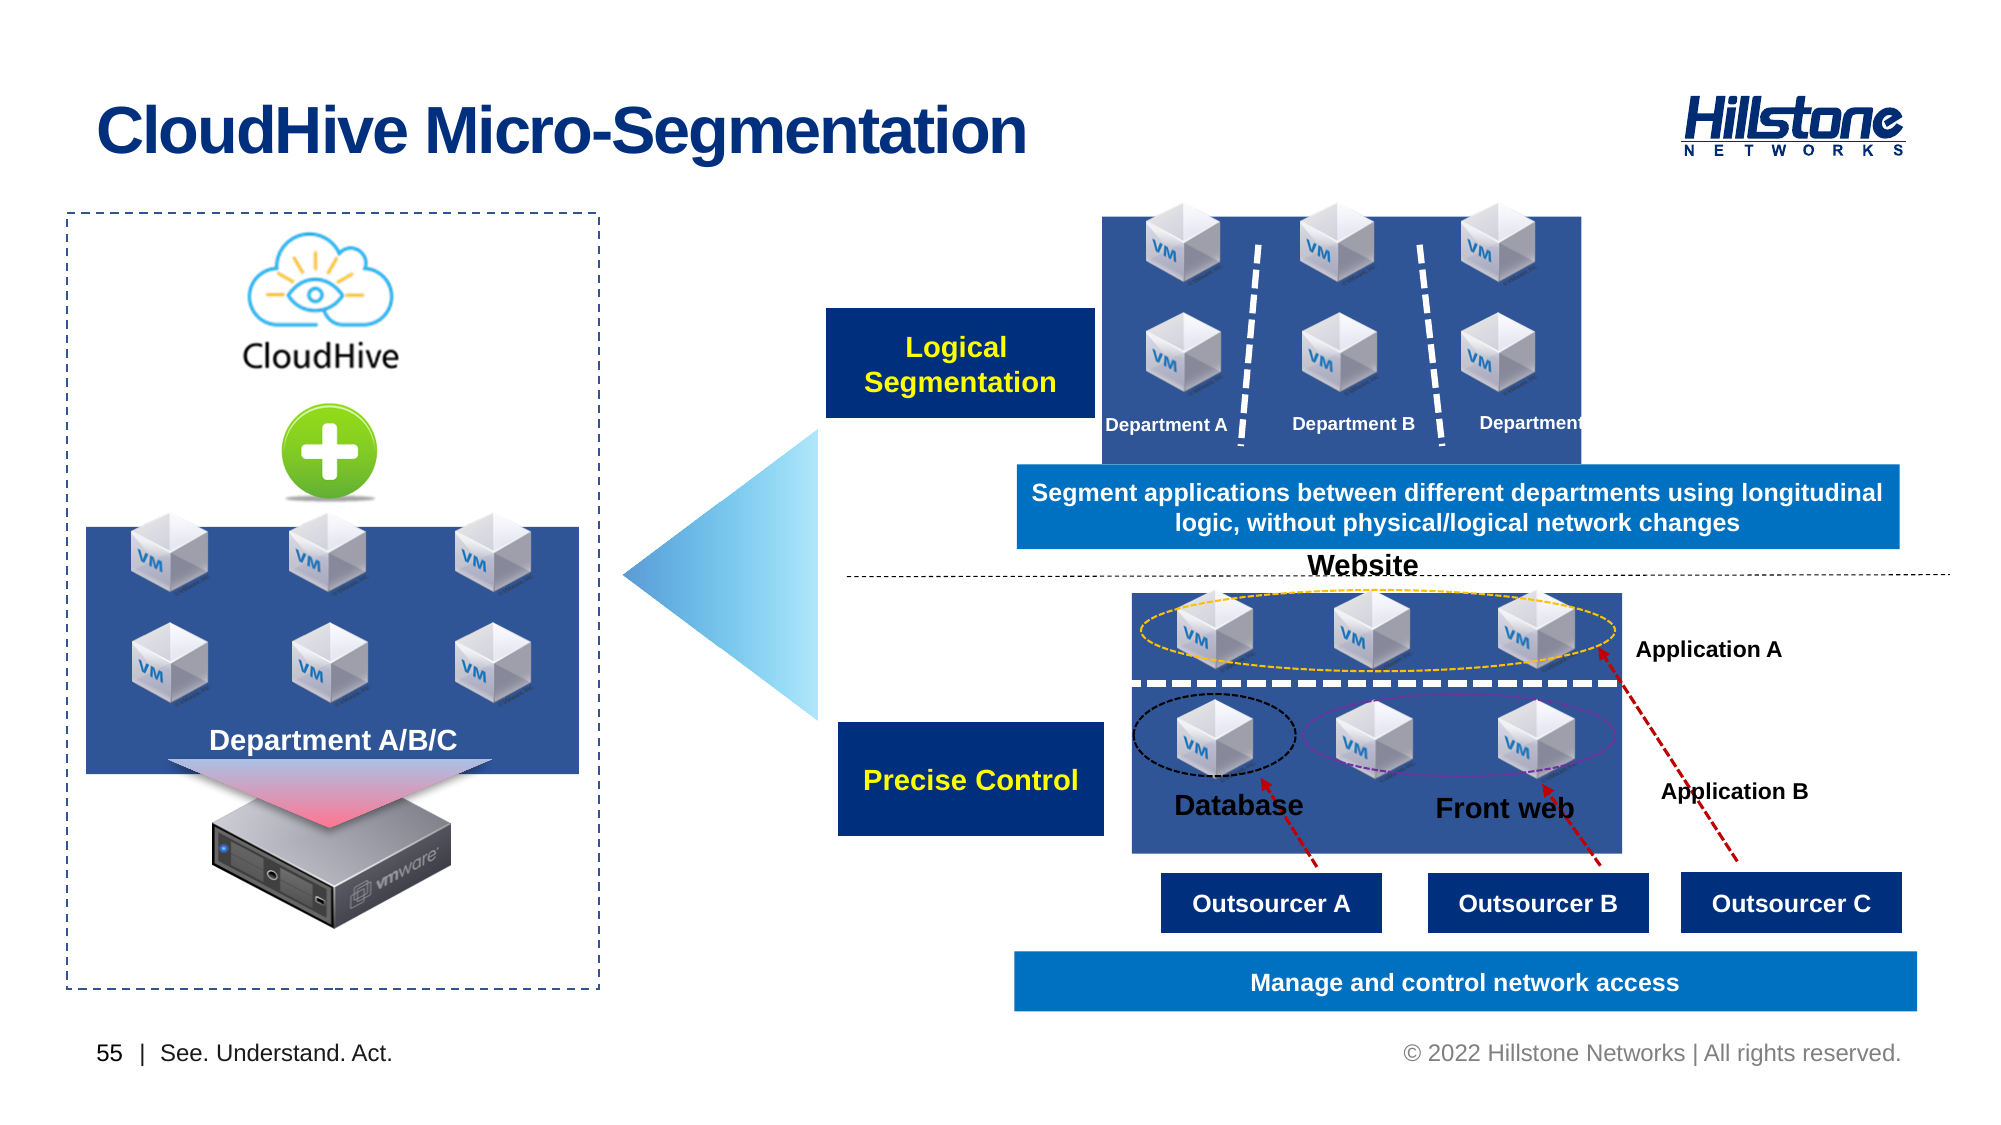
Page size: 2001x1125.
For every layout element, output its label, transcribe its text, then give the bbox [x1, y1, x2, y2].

text_box [620, 426, 819, 723]
slide_number 55 [96, 1037, 128, 1067]
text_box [839, 577, 1917, 1012]
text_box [827, 202, 1950, 577]
title CloudHive Micro-Segmentation [96, 95, 1655, 256]
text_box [66, 212, 599, 989]
picture [217, 196, 418, 409]
